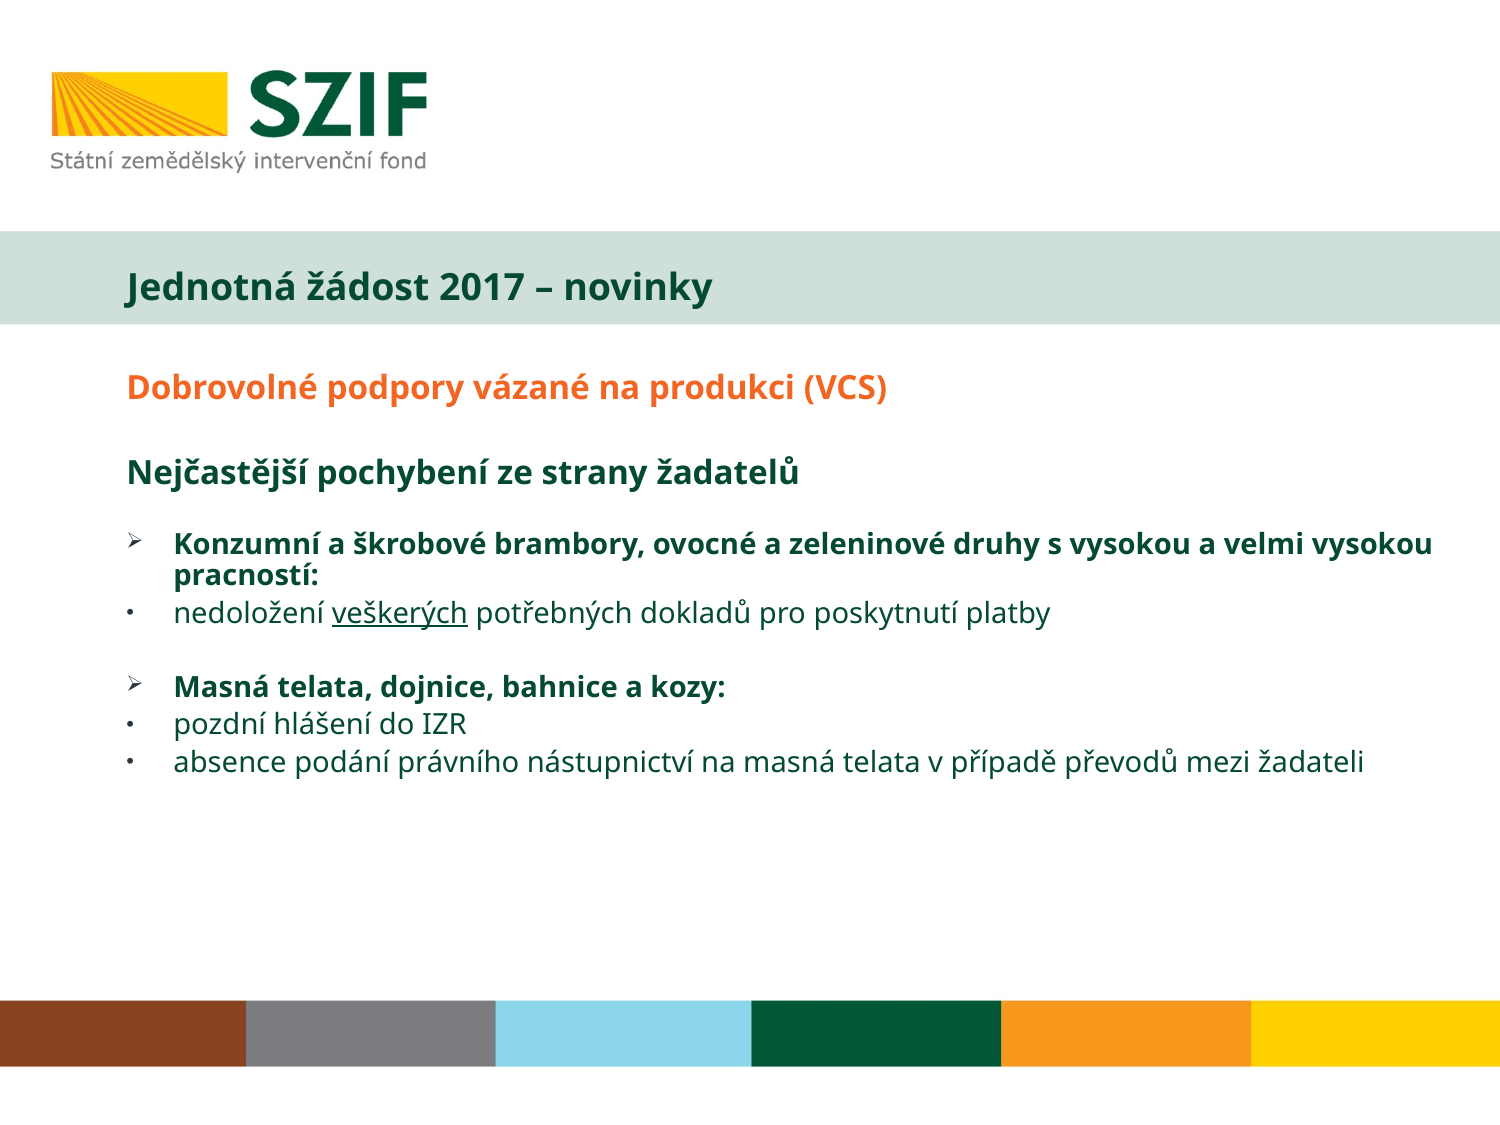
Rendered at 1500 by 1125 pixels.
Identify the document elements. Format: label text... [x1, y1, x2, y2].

text_box Jednotná žádost 2017 – novinky [112, 255, 1500, 315]
list Dobrovolné podpory vázané na produkci (VCS) Nejčastější pochybení ze strany žadatelů Konzumní a škrobové brambory, ovocné a zeleninové druhy s vysokou a velmi vysokou pracností: nedoložení veškerých potřebných dokladů pro poskytnutí platby Masná telata, dojnice, bahnice a kozy: pozdní hlášení do IZR absence podání právního nástupnictví na masná telata v případě převodů mezi žadateli [52, 326, 1495, 1000]
picture [0, 0, 1500, 1125]
